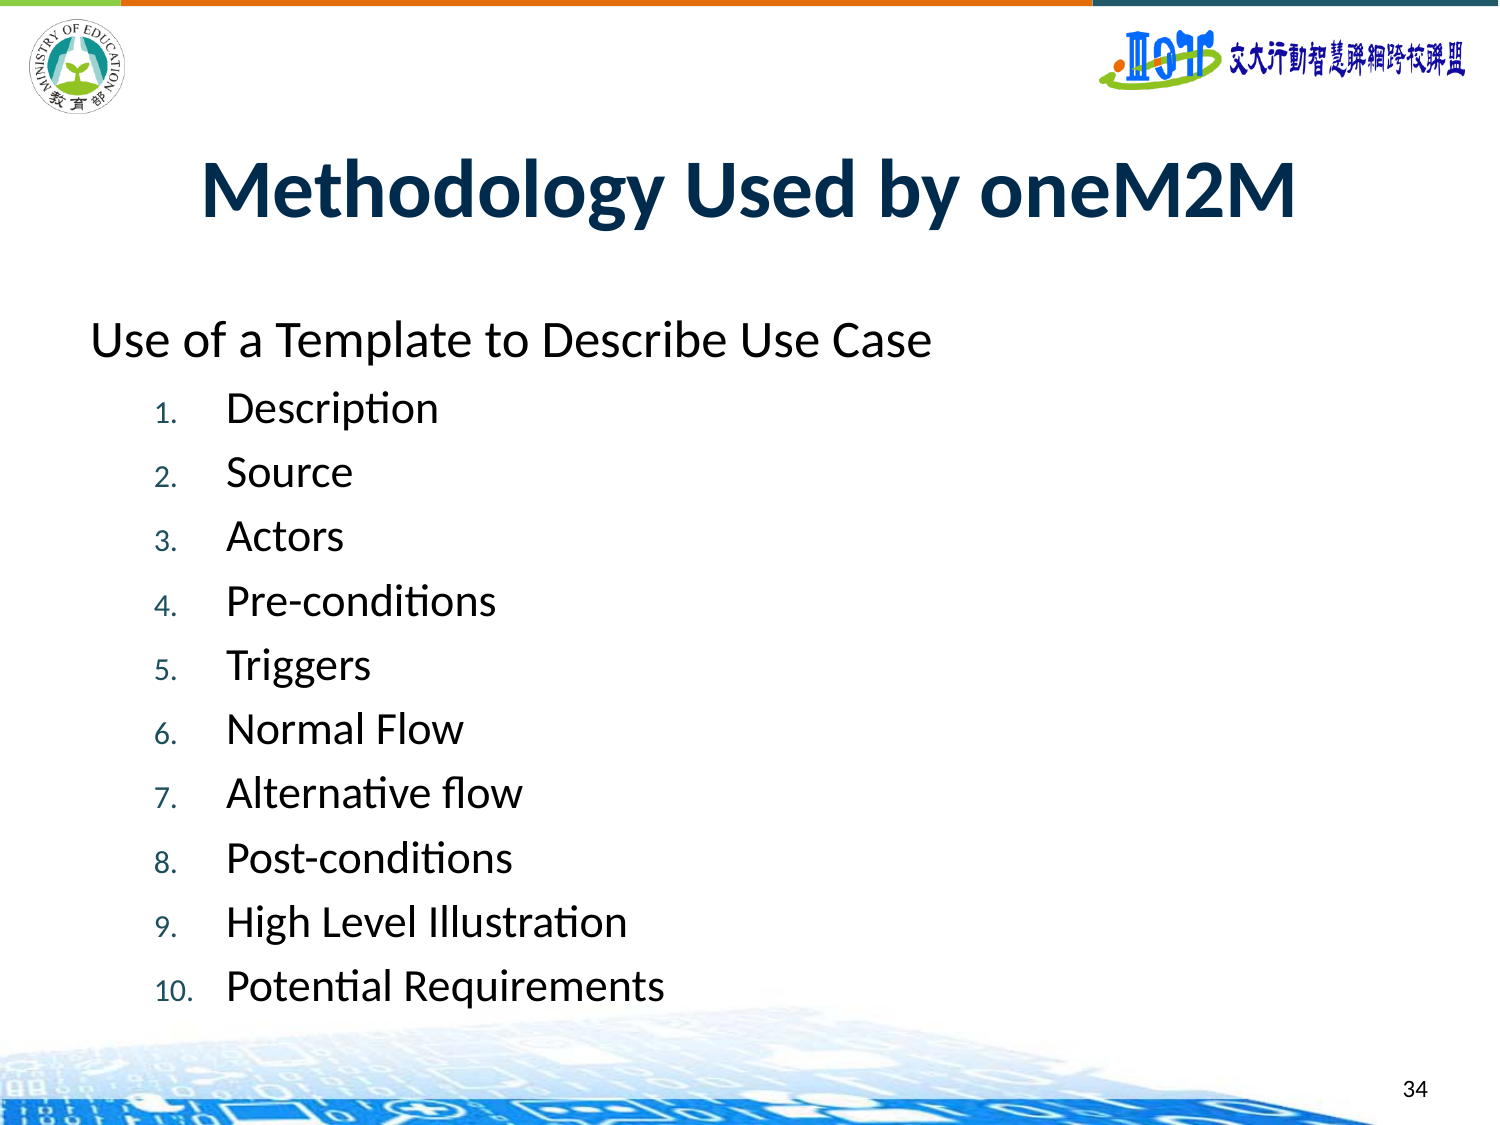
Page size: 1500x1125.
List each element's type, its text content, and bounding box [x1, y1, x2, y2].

slide_number 34 [1387, 1065, 1484, 1125]
picture [1099, 30, 1465, 90]
title Methodology Used by oneM2M [75, 101, 1425, 268]
picture [0, 987, 1377, 1125]
picture [29, 19, 125, 114]
list Use of a Template to Describe Use Case Description Source Actors Pre-conditions Triggers Normal Flow Alternative flow Post-conditions High Level Illustration Potential Requirements [75, 297, 1425, 1024]
